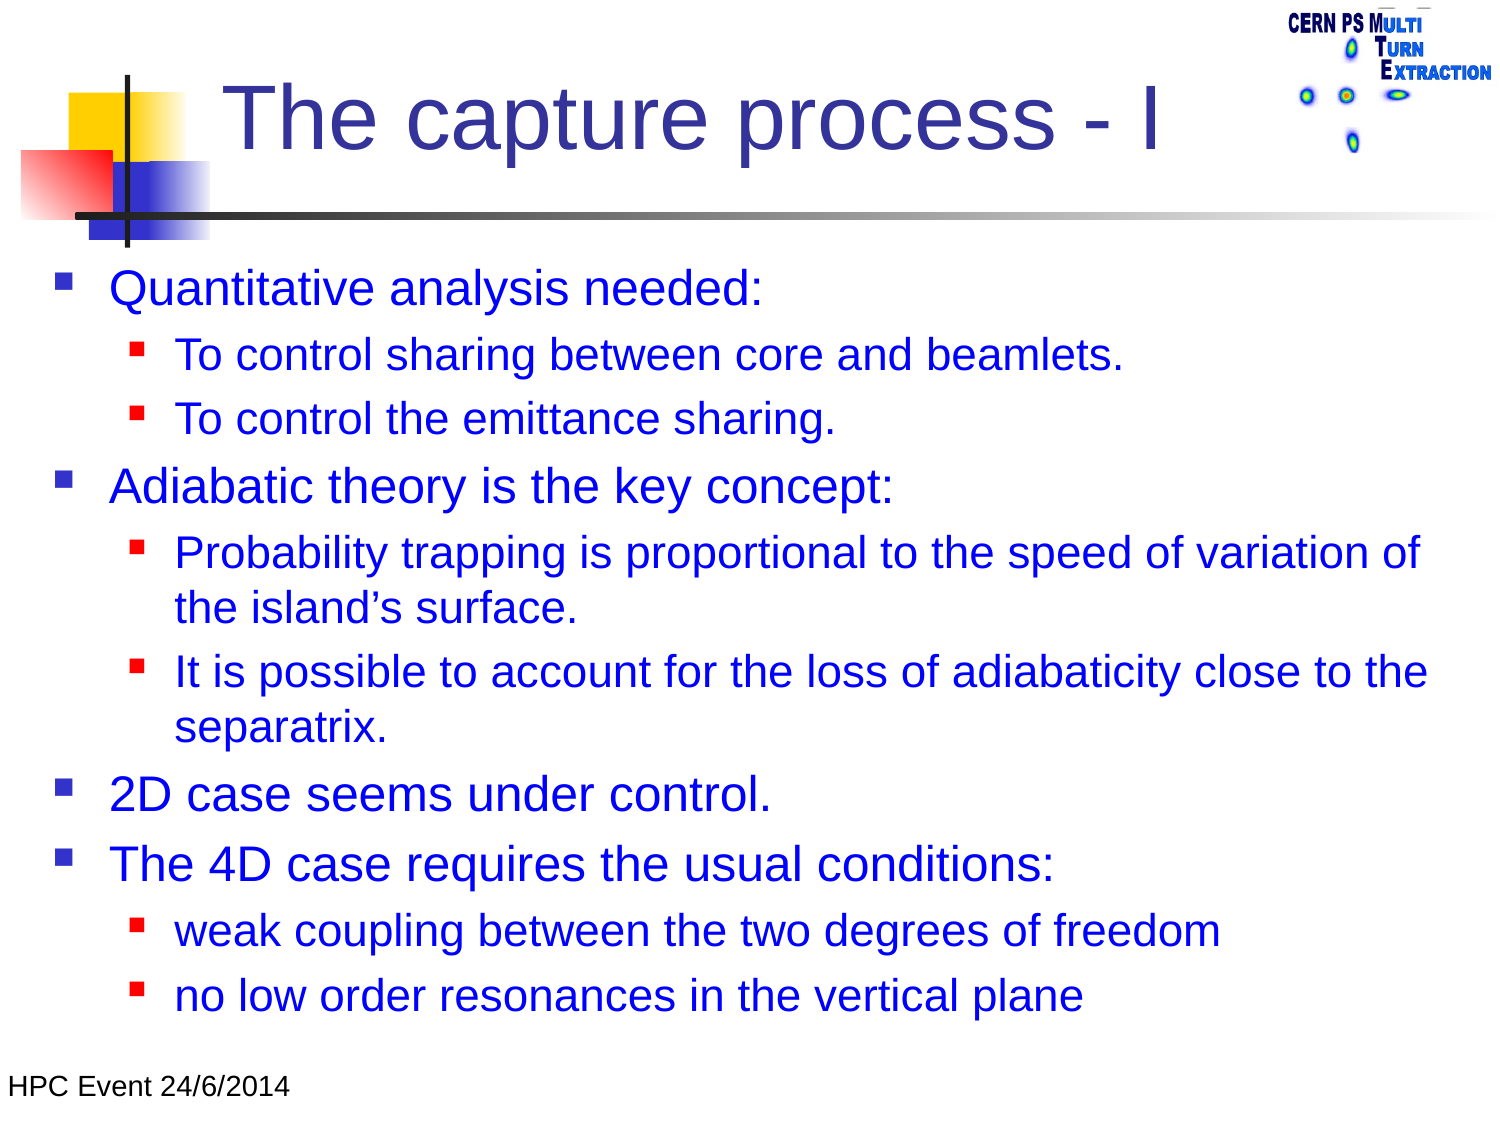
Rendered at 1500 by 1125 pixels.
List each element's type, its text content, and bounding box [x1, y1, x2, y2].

title The capture process - I [206, 0, 1499, 176]
picture [1275, 8, 1500, 163]
list Quantitative analysis needed: To control sharing between core and beamlets. To control the emittance sharing. Adiabatic theory is the key concept: Probability trapping is proportional to the speed of variation of the island’s surface. It is possible to account for the loss of adiabaticity close to the separatrix. 2D case seems under control. The 4D case requires the usual conditions: weak coupling between the two degrees of freedom no low order resonances in the vertical plane [37, 247, 1463, 1125]
